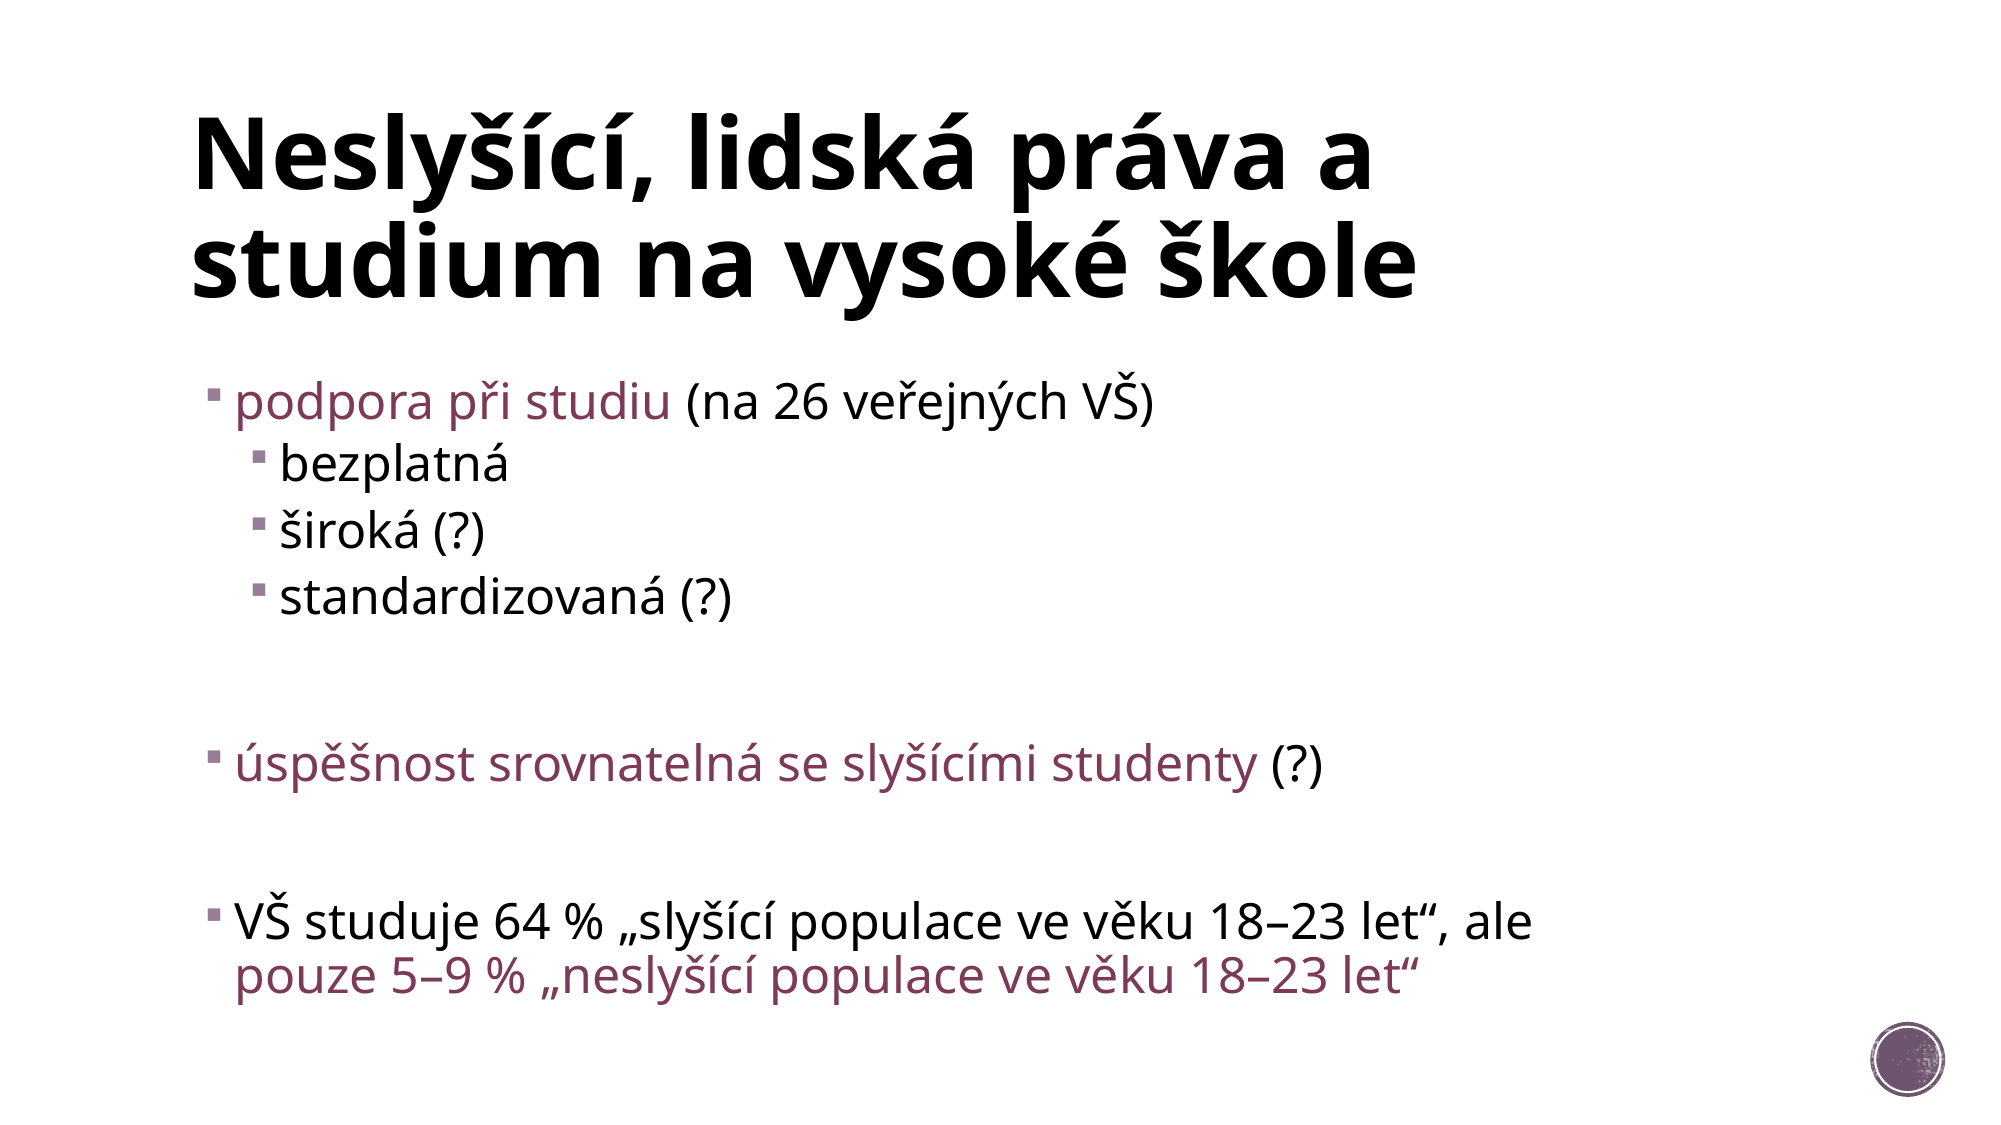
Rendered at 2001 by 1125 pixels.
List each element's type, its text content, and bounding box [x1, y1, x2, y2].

list podpora při studiu (na 26 veřejných VŠ) bezplatná široká (?) standardizovaná (?) úspěšnost srovnatelná se slyšícími studenty (?) VŠ studuje 64 % „slyšící populace ve věku 18–23 let“, ale pouze 5–9 % „neslyšící populace ve věku 18–23 let“ [189, 368, 1638, 1070]
title Neslyšící, lidská práva a studium na vysoké škole [175, 79, 1826, 344]
